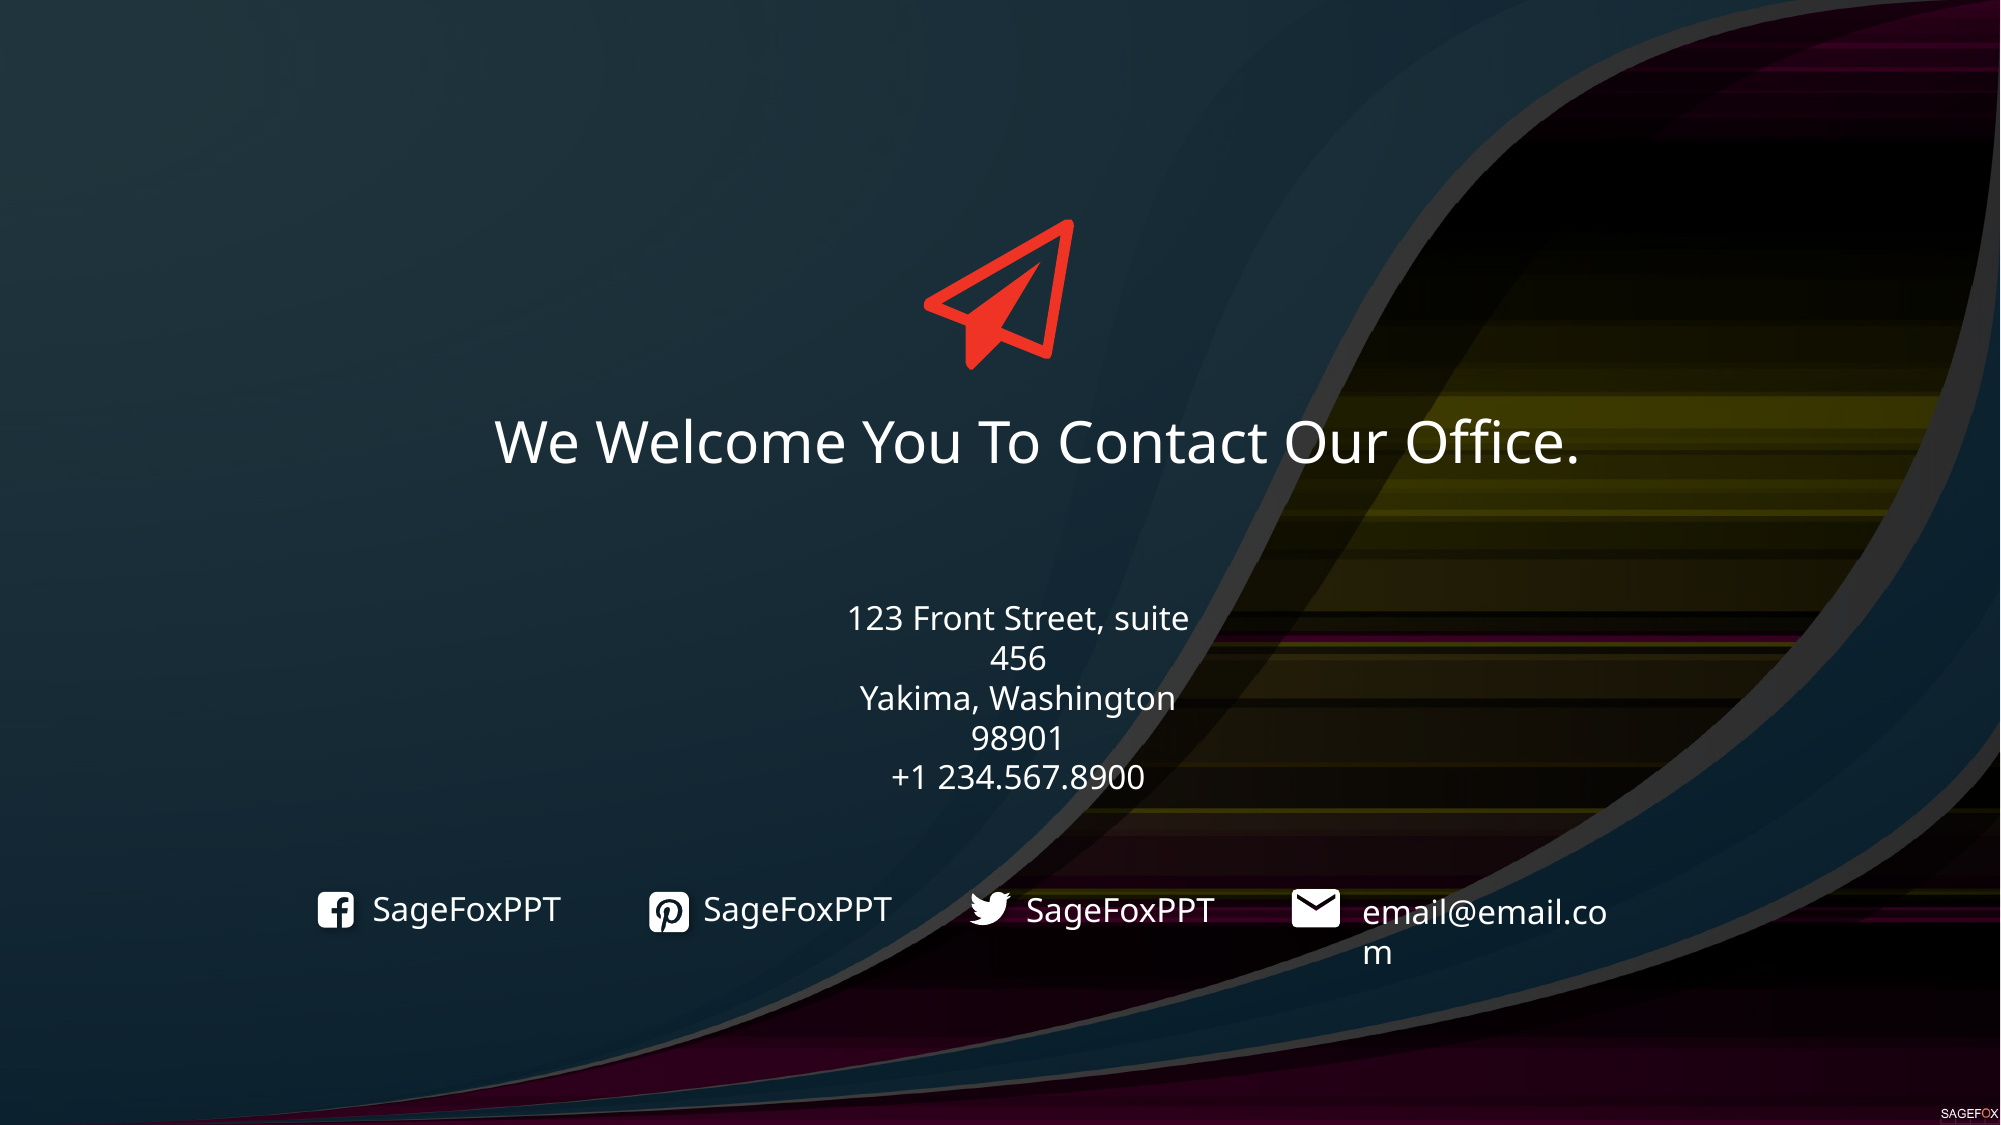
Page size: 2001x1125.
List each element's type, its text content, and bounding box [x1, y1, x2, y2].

text_box [969, 891, 1011, 926]
text_box SageFoxPPT [357, 880, 598, 936]
text_box SageFoxPPT [1011, 881, 1252, 937]
text_box [923, 219, 1074, 370]
text_box email@email.com [1347, 884, 1649, 979]
picture [0, 0, 2001, 1125]
text_box [649, 891, 688, 933]
text_box [1291, 889, 1340, 928]
text_box [317, 891, 354, 928]
text_box SageFoxPPT [688, 880, 929, 936]
text_box We Welcome You To Contact Our Office. [477, 398, 1598, 483]
text_box 123 Front Street, suite 456 Yakima, Washington 98901 +1 234.567.8900 [808, 589, 1229, 804]
